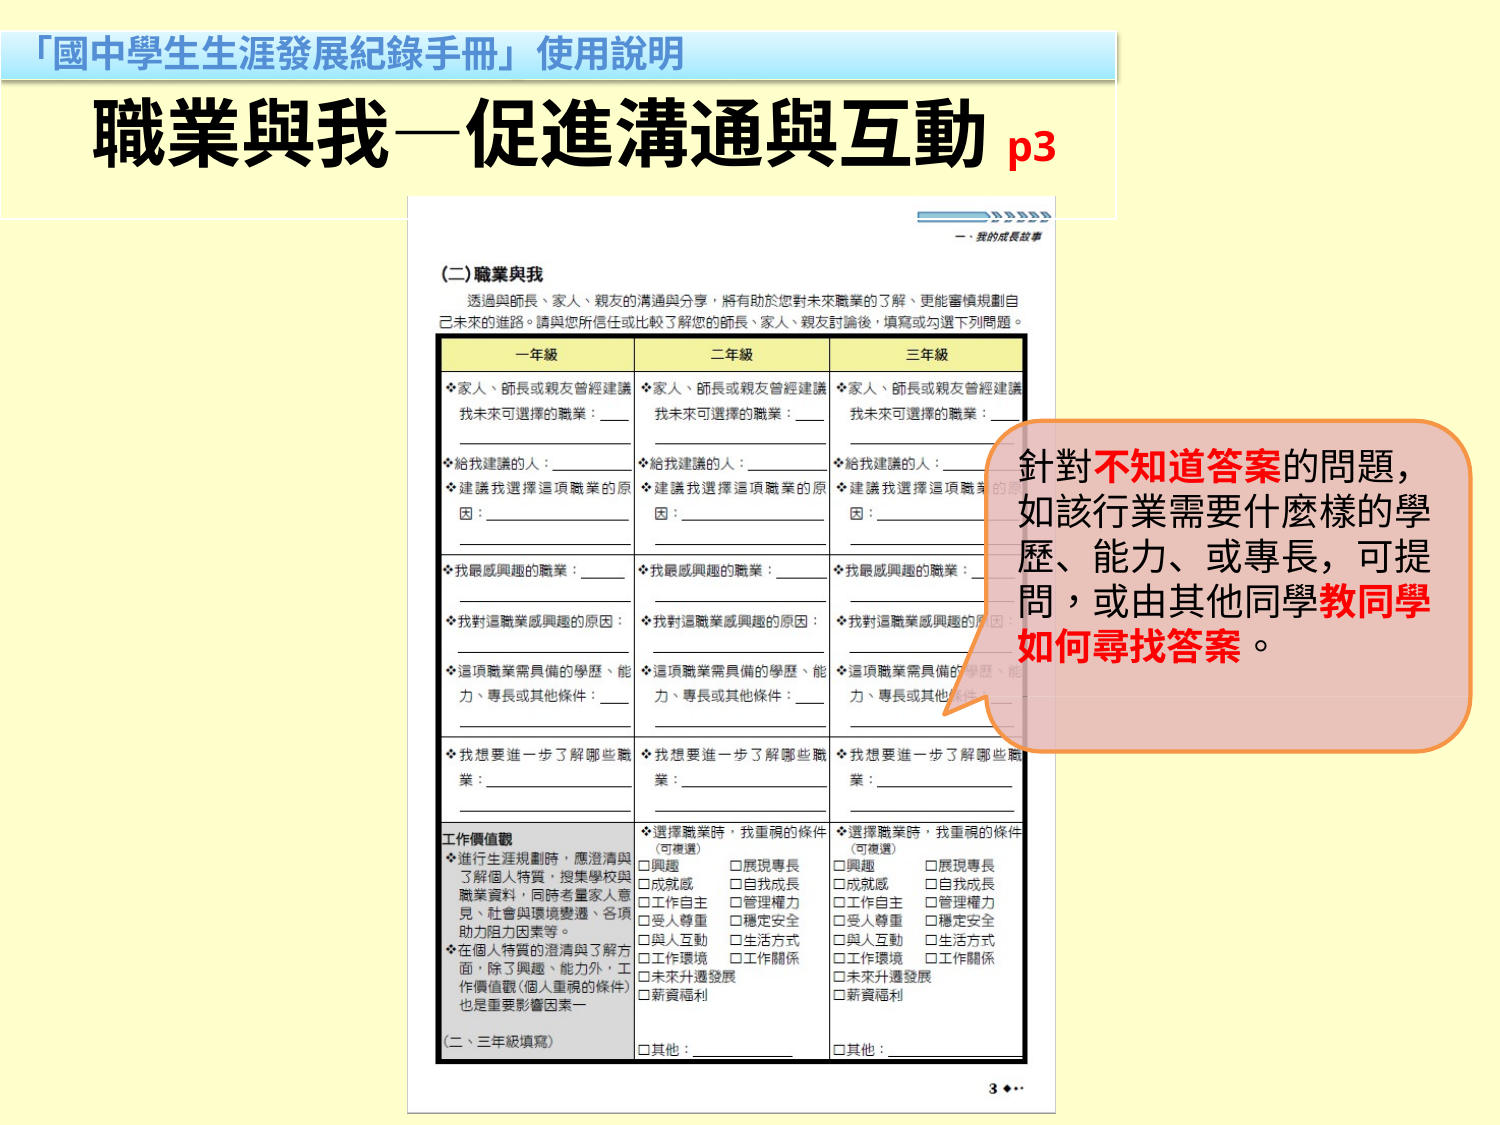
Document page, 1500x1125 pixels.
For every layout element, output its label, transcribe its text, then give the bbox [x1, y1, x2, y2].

picture [407, 195, 1056, 1114]
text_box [941, 418, 1473, 754]
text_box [0, 16, 1125, 110]
text_box 職業與我—促進溝通與互動p3 [89, 84, 1263, 177]
title 「國中學生生涯發展紀錄手冊」使用說明 [0, 117, 1117, 219]
